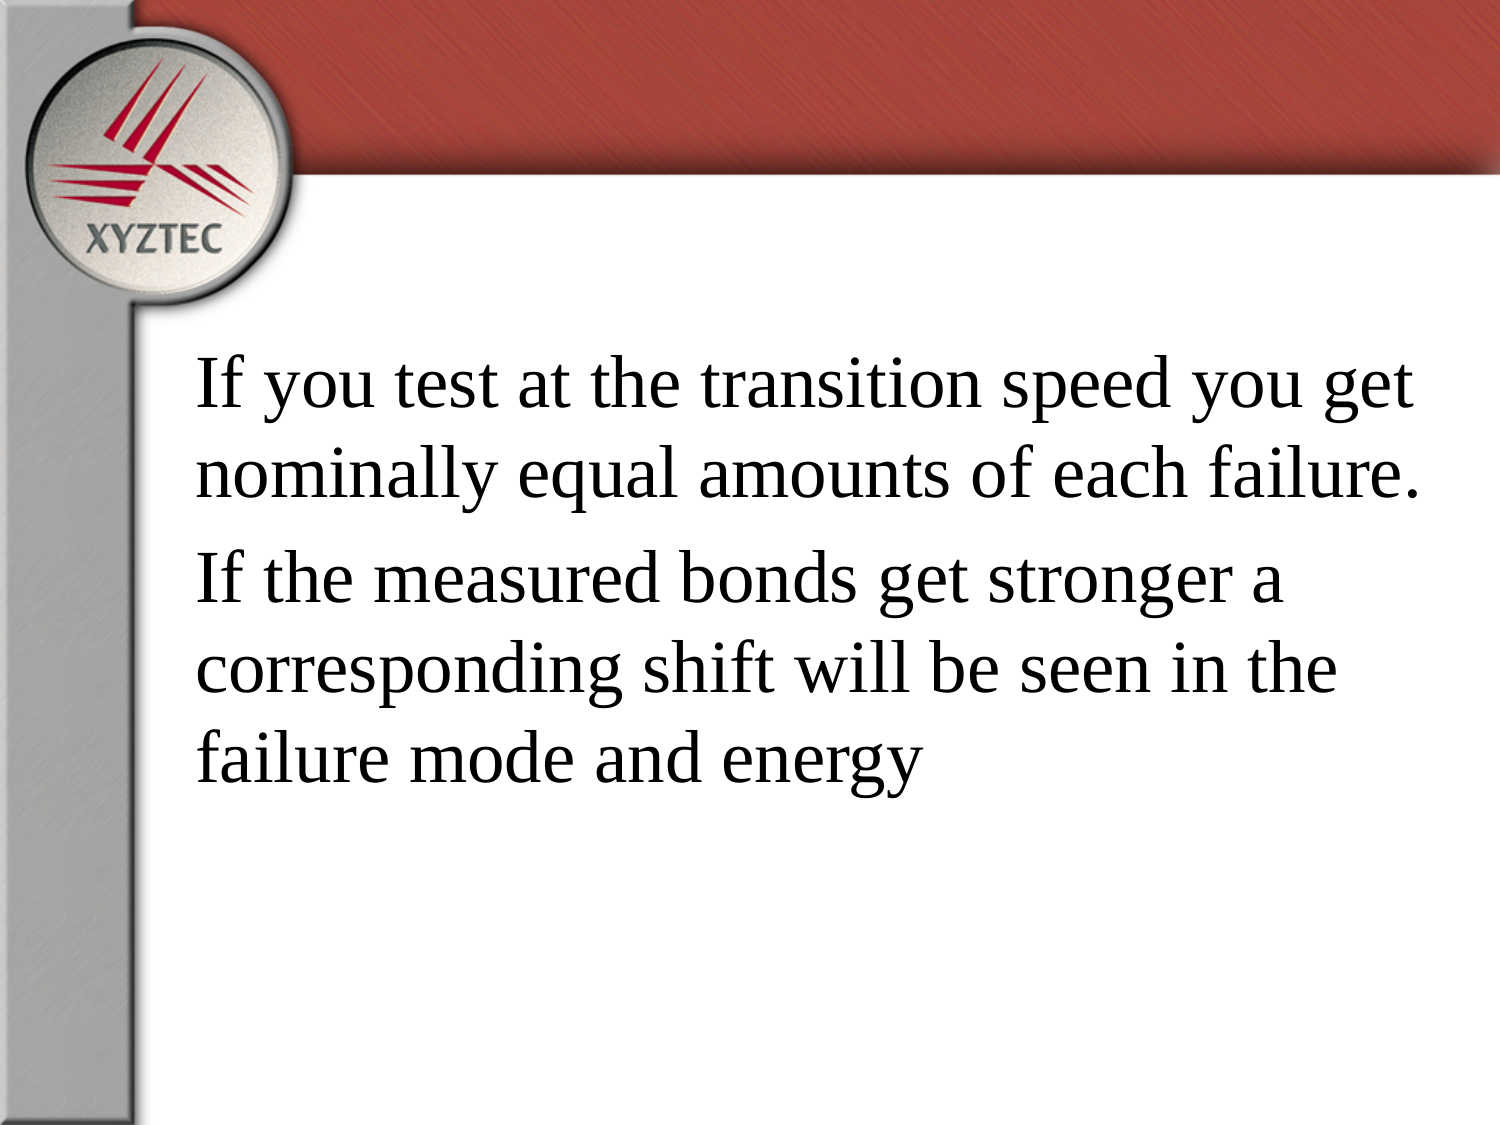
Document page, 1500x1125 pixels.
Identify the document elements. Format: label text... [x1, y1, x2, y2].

text_box If you test at the transition speed you get nominally equal amounts of each failure. If the measured bonds get stronger a corresponding shift will be seen in the failure mode and energy [179, 325, 1443, 1084]
picture [0, 0, 1500, 1125]
